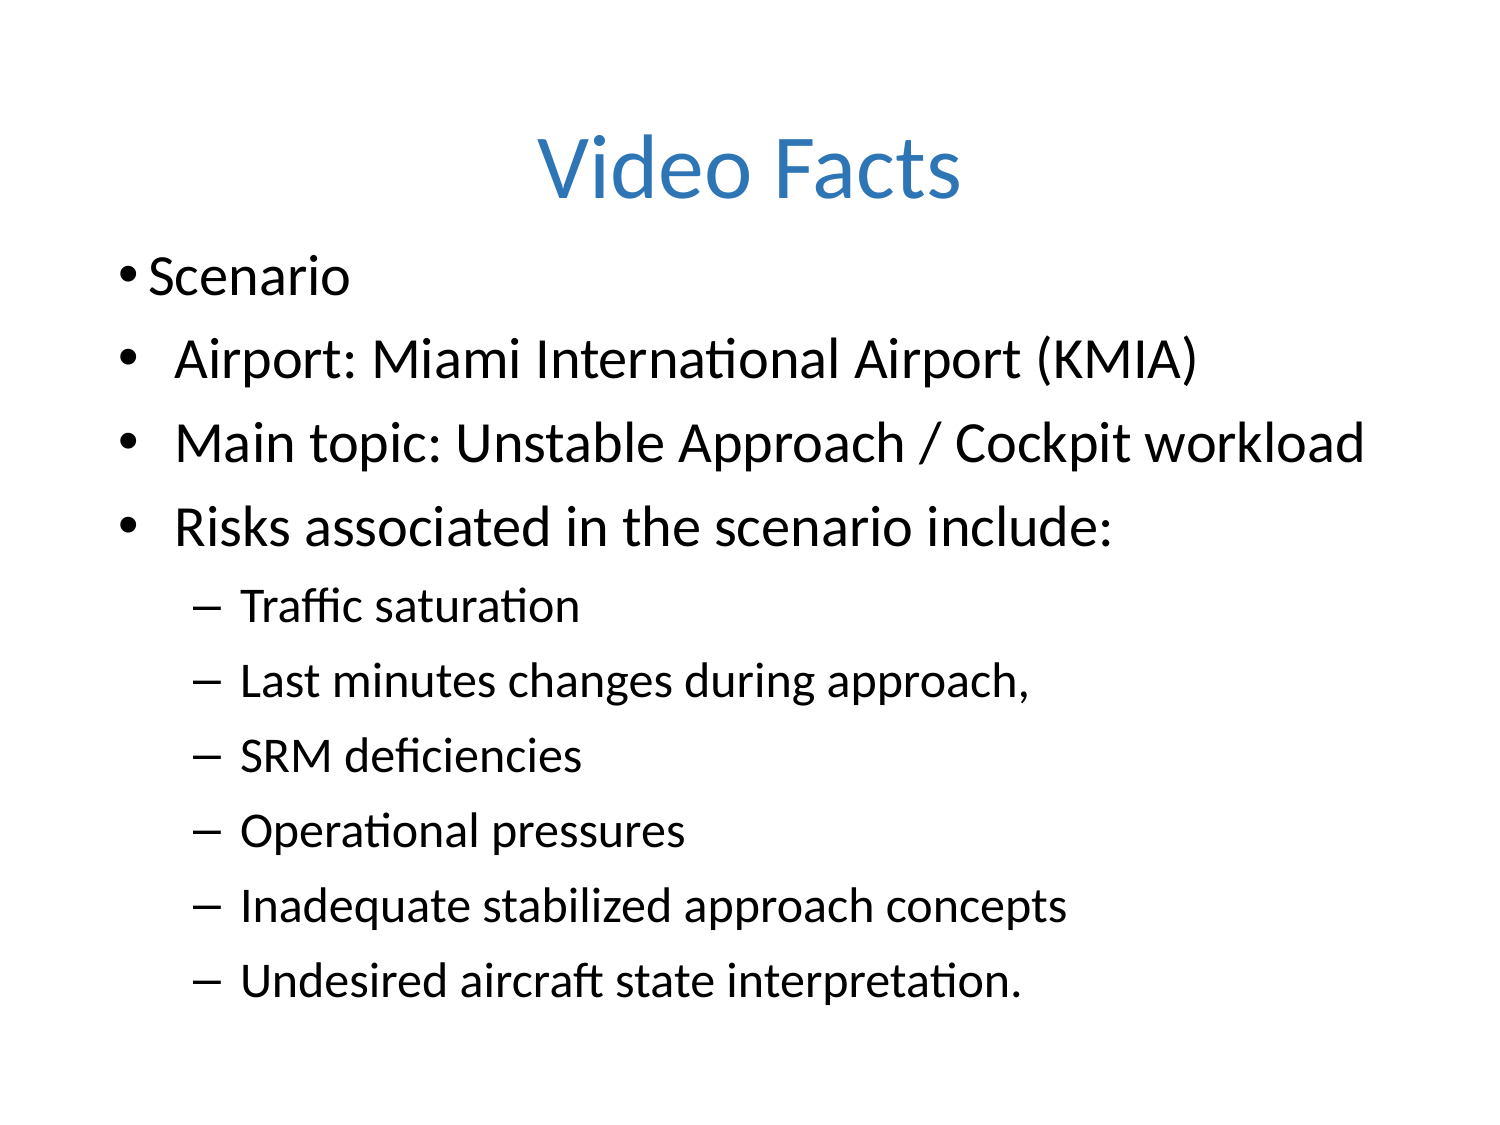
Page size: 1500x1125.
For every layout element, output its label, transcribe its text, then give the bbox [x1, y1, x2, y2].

title Video Facts [103, 59, 1397, 237]
list Scenario Airport: Miami International Airport (KMIA) Main topic: Unstable Approach / Cockpit workload Risks associated in the scenario include: Traffic saturation Last minutes changes during approach, SRM deficiencies Operational pressures Inadequate stabilized approach concepts Undesired aircraft state interpretation. [103, 237, 1397, 1063]
